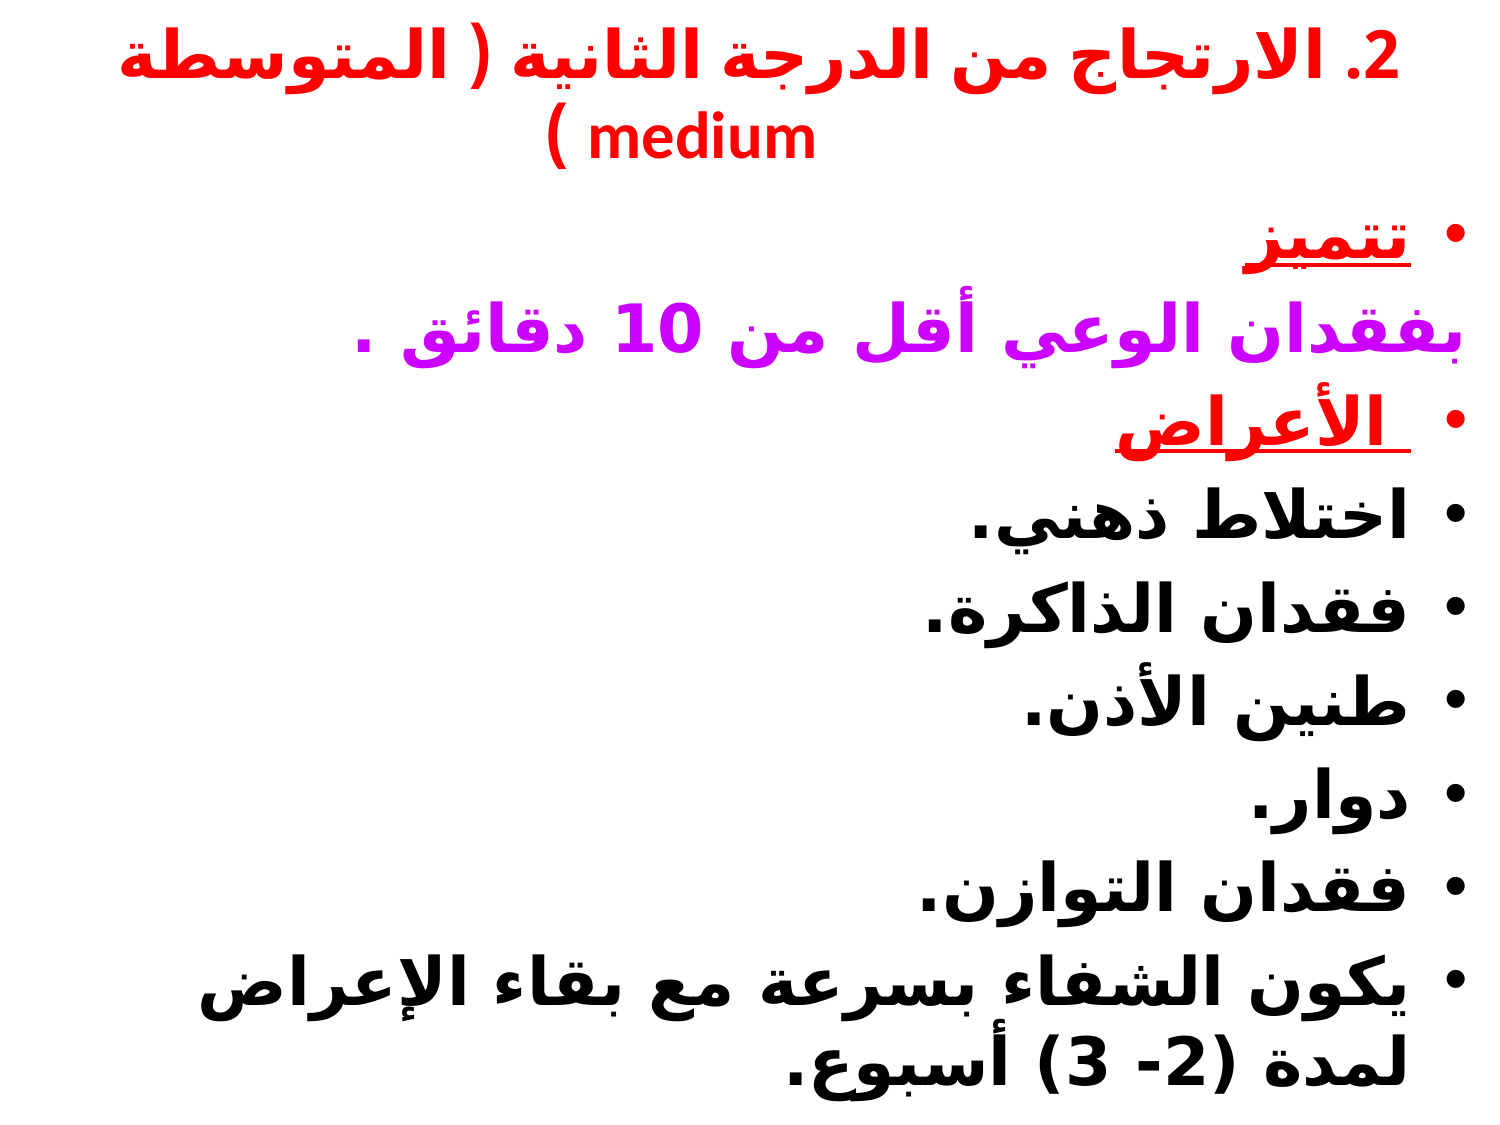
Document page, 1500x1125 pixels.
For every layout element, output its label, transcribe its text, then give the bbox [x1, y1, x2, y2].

list تتميز بفقدان الوعي أقل من 10 دقائق . الأعراض اختلاط ذهني. فقدان الذاكرة. طنين الأذن. دوار. فقدان التوازن. يكون الشفاء بسرعة مع بقاء الإعراض لمدة (2- 3) أسبوع. [17, 184, 1483, 1106]
title 2. الارتجاج من الدرجة الثانية ( المتوسطة medium ) [75, 45, 1425, 138]
